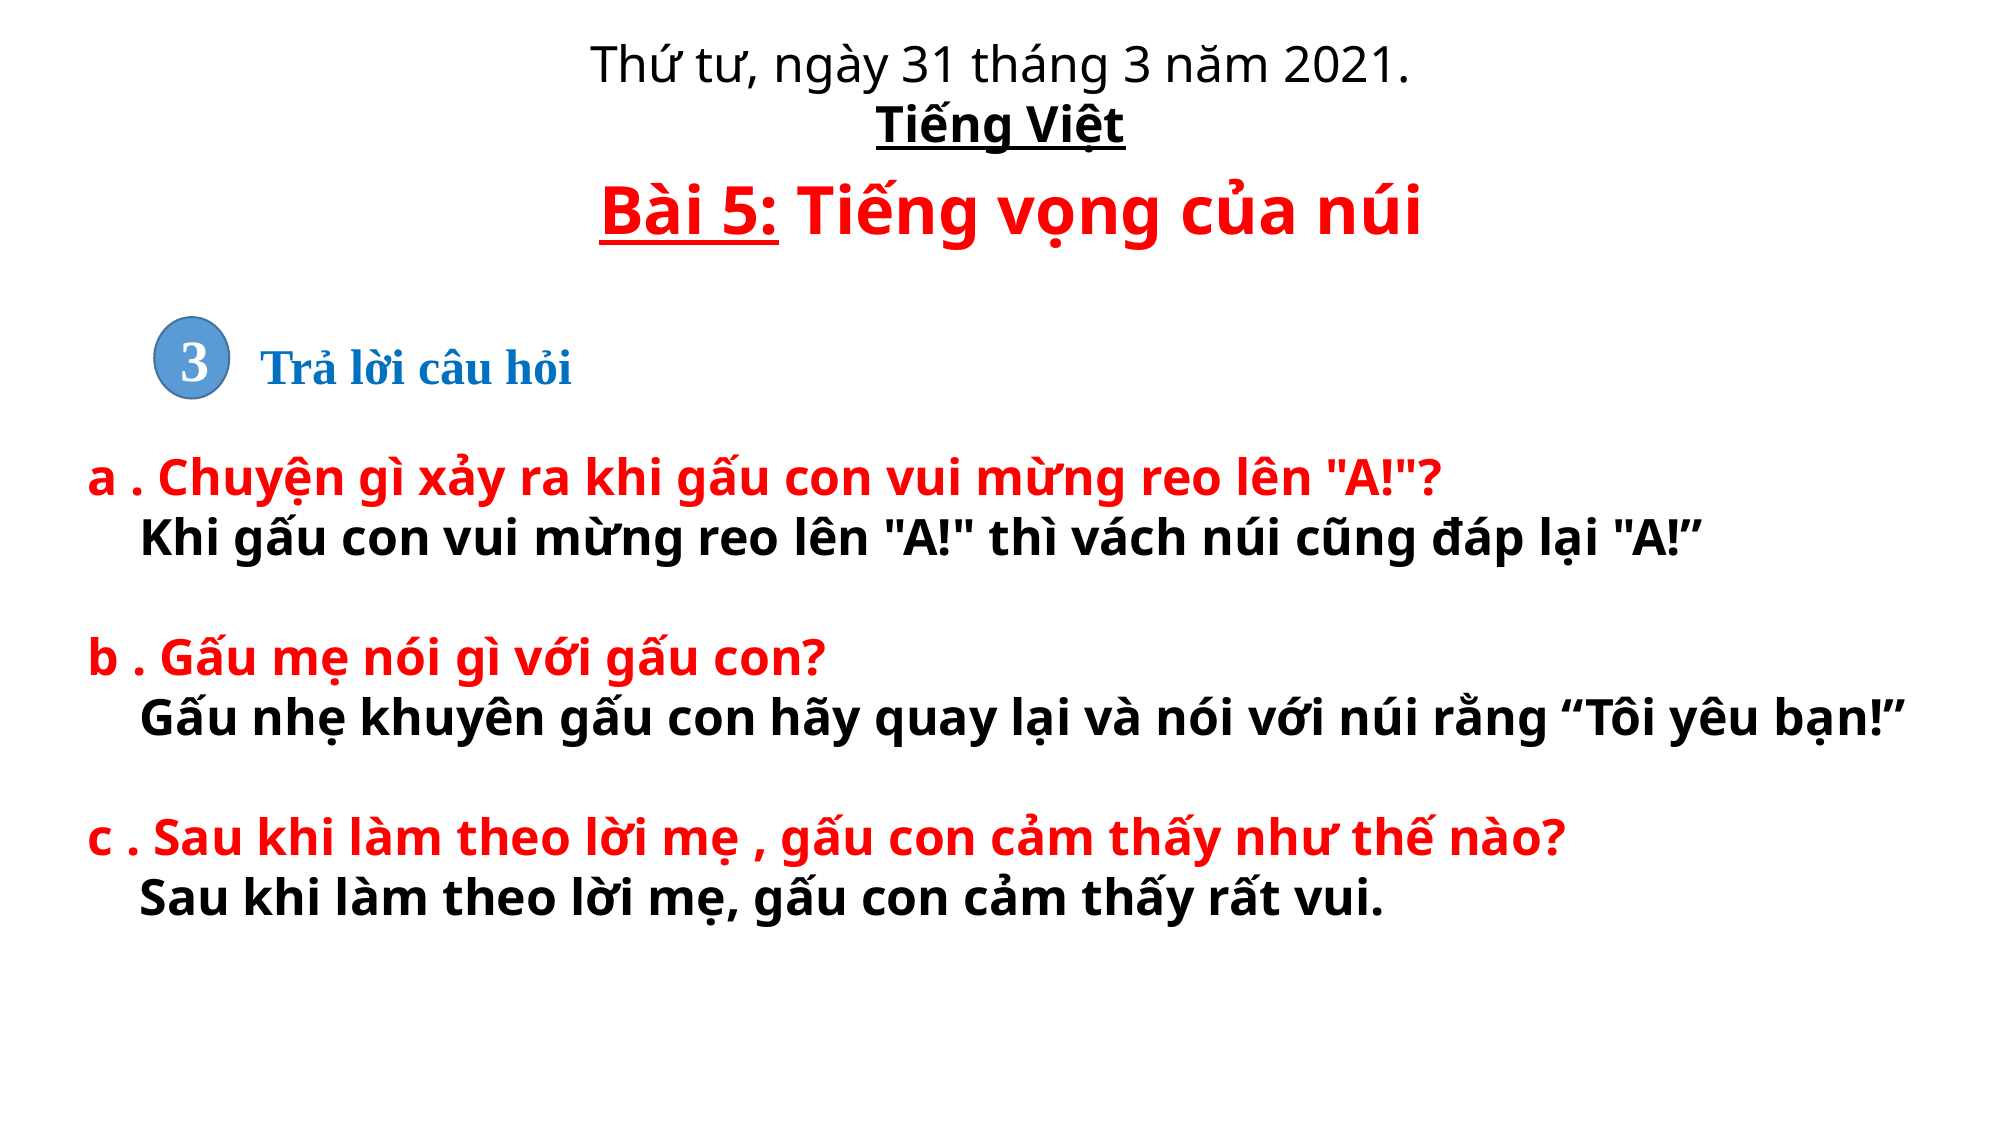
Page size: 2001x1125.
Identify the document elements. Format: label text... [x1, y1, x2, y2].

text_box Thứ tư, ngày 31 tháng 3 năm 2021. Tiếng Việt [369, 24, 1633, 160]
text_box Trả lời câu hỏi [246, 327, 618, 403]
text_box a . Chuyện gì xảy ra khi gấu con vui mừng reo lên "A!"? Khi gấu con vui mừng reo lên "A!" thì vách núi cũng đáp lại "A!” b . Gấu mẹ nói gì với gấu con? Gấu nhẹ khuyên gấu con hãy quay lại và nói với núi rằng “Tôi yêu bạn!” c . Sau khi làm theo lời mẹ , gấu con cảm thấy như thế nào? Sau khi làm theo lời mẹ, gấu con cảm thấy rất vui. [72, 438, 1950, 993]
text_box Bài 5: Tiếng vọng của núi [584, 161, 1692, 256]
text_box 3 [153, 316, 231, 400]
